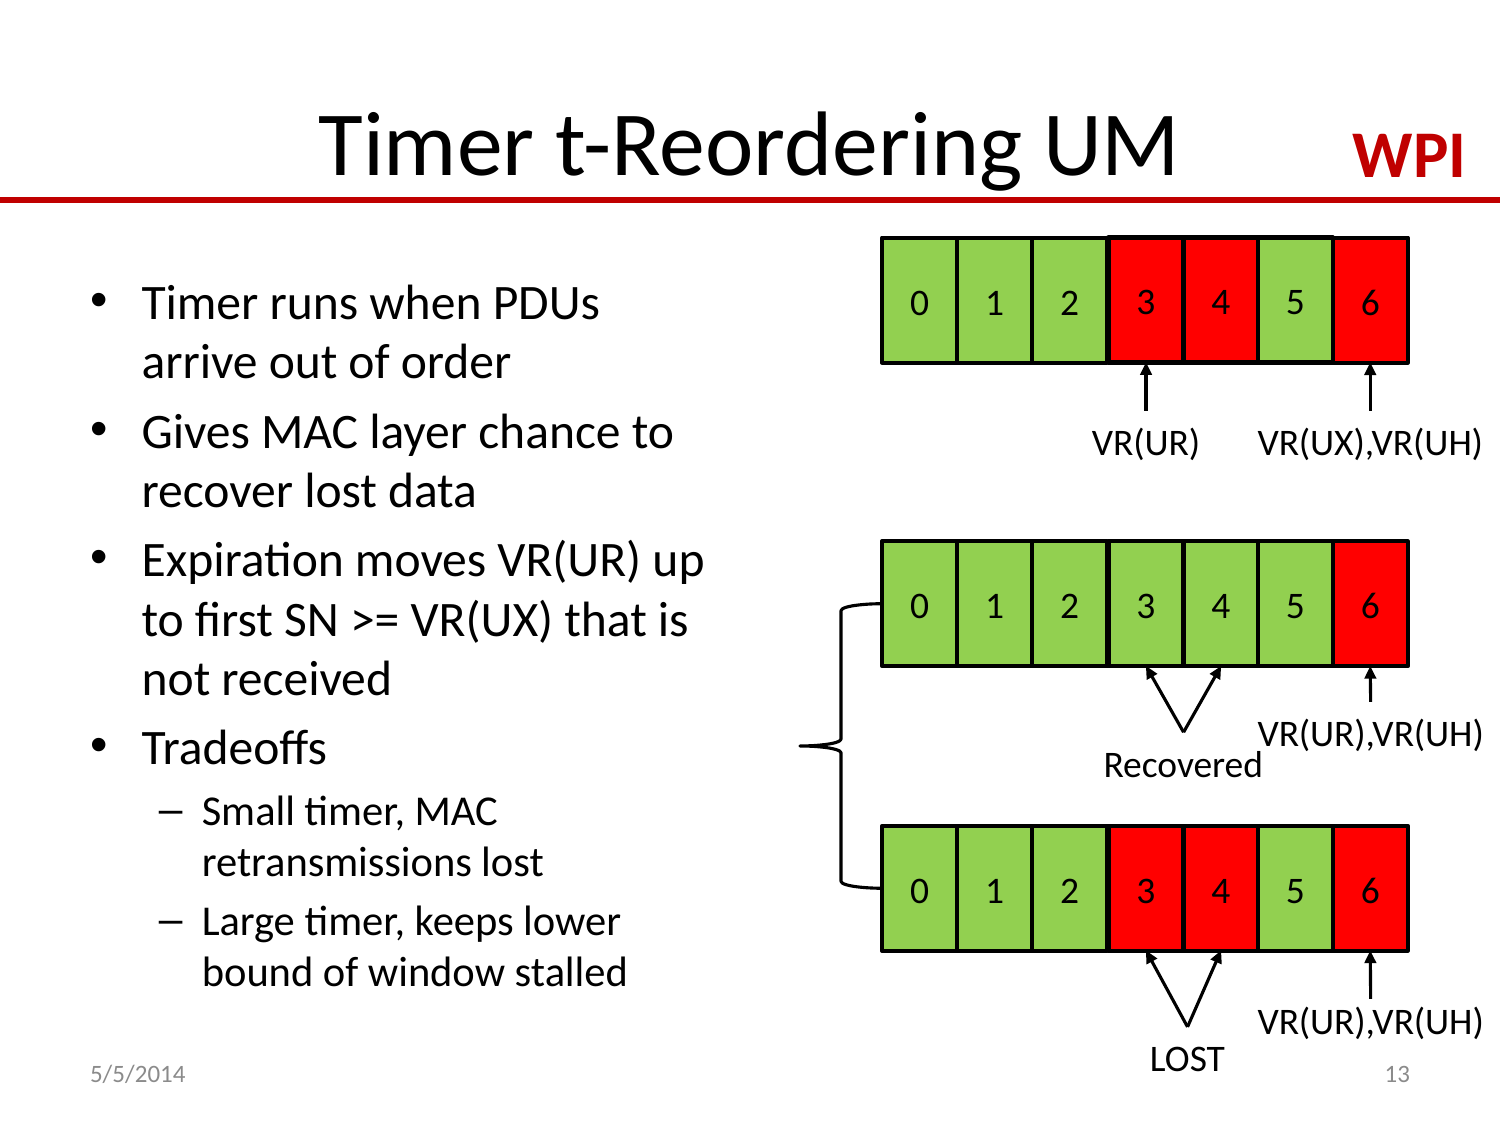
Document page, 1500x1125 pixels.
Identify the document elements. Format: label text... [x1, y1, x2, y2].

text_box 6 [1331, 539, 1410, 668]
text_box 0 [880, 824, 955, 953]
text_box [1145, 665, 1182, 733]
text_box 5 [1256, 235, 1335, 365]
text_box 1 [955, 236, 1030, 365]
text_box 6 [1331, 236, 1410, 365]
text_box 4 [1181, 539, 1256, 668]
text_box 1 [955, 824, 1030, 953]
text_box 2 [1030, 824, 1106, 953]
text_box 2 [1030, 236, 1106, 365]
text_box VR(UR),VR(UH) [1242, 701, 1499, 762]
text_box 0 [880, 236, 955, 365]
text_box VR(UR) [1077, 410, 1216, 471]
title Timer t-Reordering UM [75, 45, 1425, 233]
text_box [1187, 950, 1222, 1028]
text_box 2 [1030, 539, 1106, 668]
text_box VR(UR),VR(UH) [1242, 989, 1499, 1050]
slide_number 13 [1074, 1042, 1425, 1103]
text_box 4 [1181, 235, 1256, 365]
text_box 3 [1106, 235, 1181, 365]
text_box 5 [1256, 824, 1331, 953]
text_box 4 [1181, 824, 1256, 953]
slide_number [75, 1042, 425, 1103]
text_box Recovered [1088, 732, 1279, 792]
text_box 0 [880, 539, 955, 668]
text_box VR(UX),VR(UH) [1242, 410, 1498, 471]
text_box 1 [955, 539, 1030, 668]
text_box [1145, 950, 1186, 1028]
text_box LOST [1135, 1026, 1240, 1087]
text_box 3 [1106, 539, 1181, 668]
text_box 6 [1331, 824, 1410, 953]
list Timer runs when PDUs arrive out of order Gives MAC layer chance to recover lost data Expiration moves VR(UR) up to first SN >= VR(UX) that is not received Tradeoffs Small timer, MAC retransmissions lost Large timer, keeps lower bound of window stalled [75, 262, 738, 1005]
text_box 5 [1256, 539, 1331, 668]
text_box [1183, 665, 1222, 733]
text_box [799, 602, 883, 890]
text_box 3 [1106, 824, 1181, 953]
